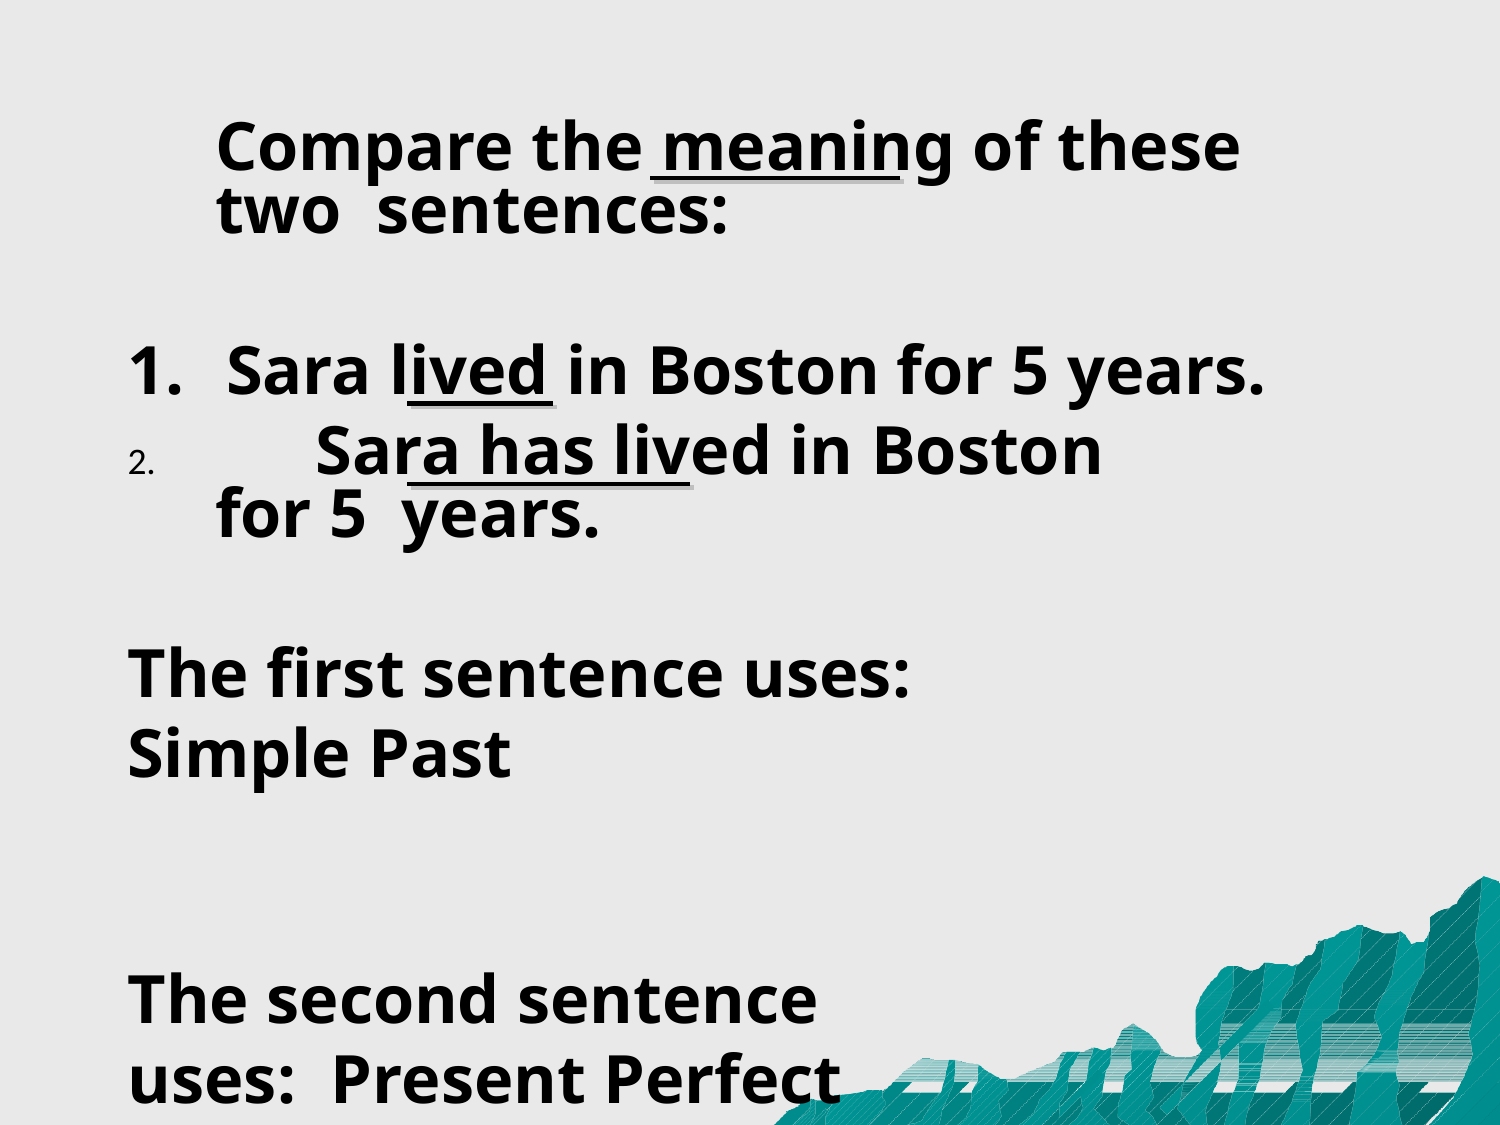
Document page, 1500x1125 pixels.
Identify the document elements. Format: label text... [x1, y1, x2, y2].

text_box Compare the meaning of these two sentences: Sara lived in Boston for 5 years. Sara has lived in Boston for 5 years. The first sentence uses: Simple Past The second sentence uses: Present Perfect [125, 101, 1348, 1117]
picture [773, 876, 1500, 1125]
